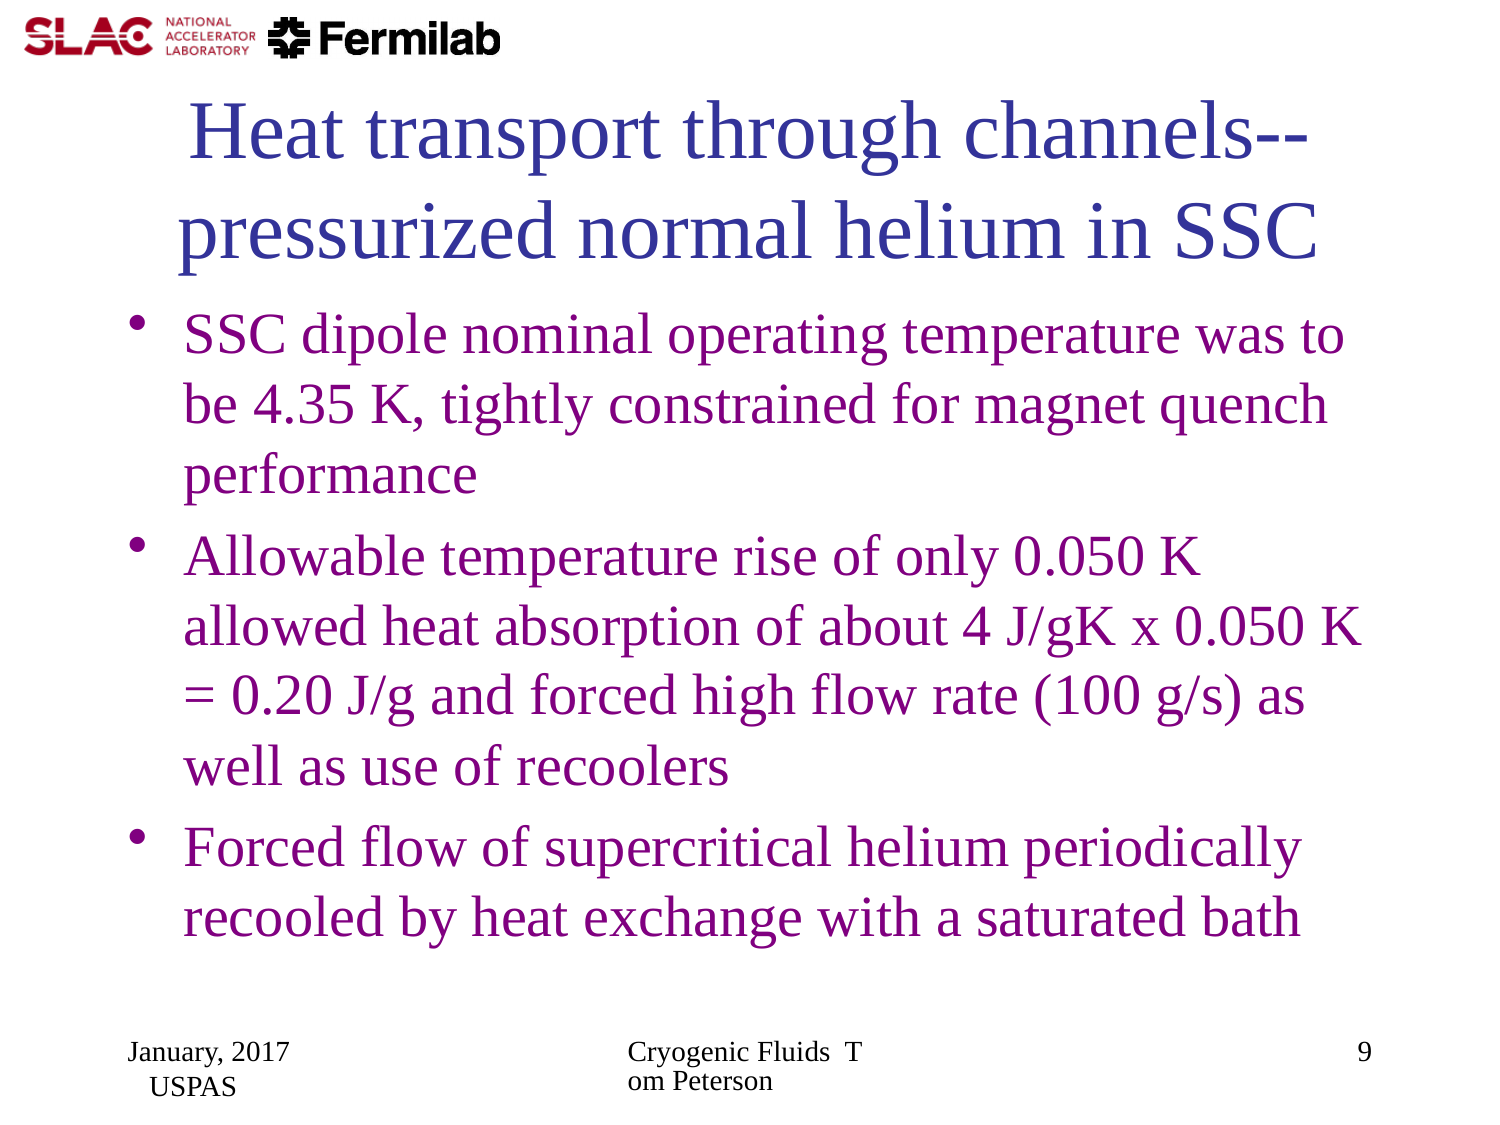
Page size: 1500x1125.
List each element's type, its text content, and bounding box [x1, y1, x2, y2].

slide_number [112, 1025, 313, 1100]
title Heat transport through channels--pressurized normal helium in SSC [112, 99, 1388, 250]
picture [24, 17, 500, 101]
slide_number 9 [1074, 1025, 1388, 1100]
list SSC dipole nominal operating temperature was to be 4.35 K, tightly constrained for magnet quench performance Allowable temperature rise of only 0.050 K allowed heat absorption of about 4 J/gK x 0.050 K = 0.20 J/g and forced high flow rate (100 g/s) as well as use of recoolers Forced flow of supercritical helium periodically recooled by heat exchange with a saturated bath [112, 287, 1388, 1000]
footer Cryogenic Fluids Tom Peterson [612, 1025, 888, 1100]
